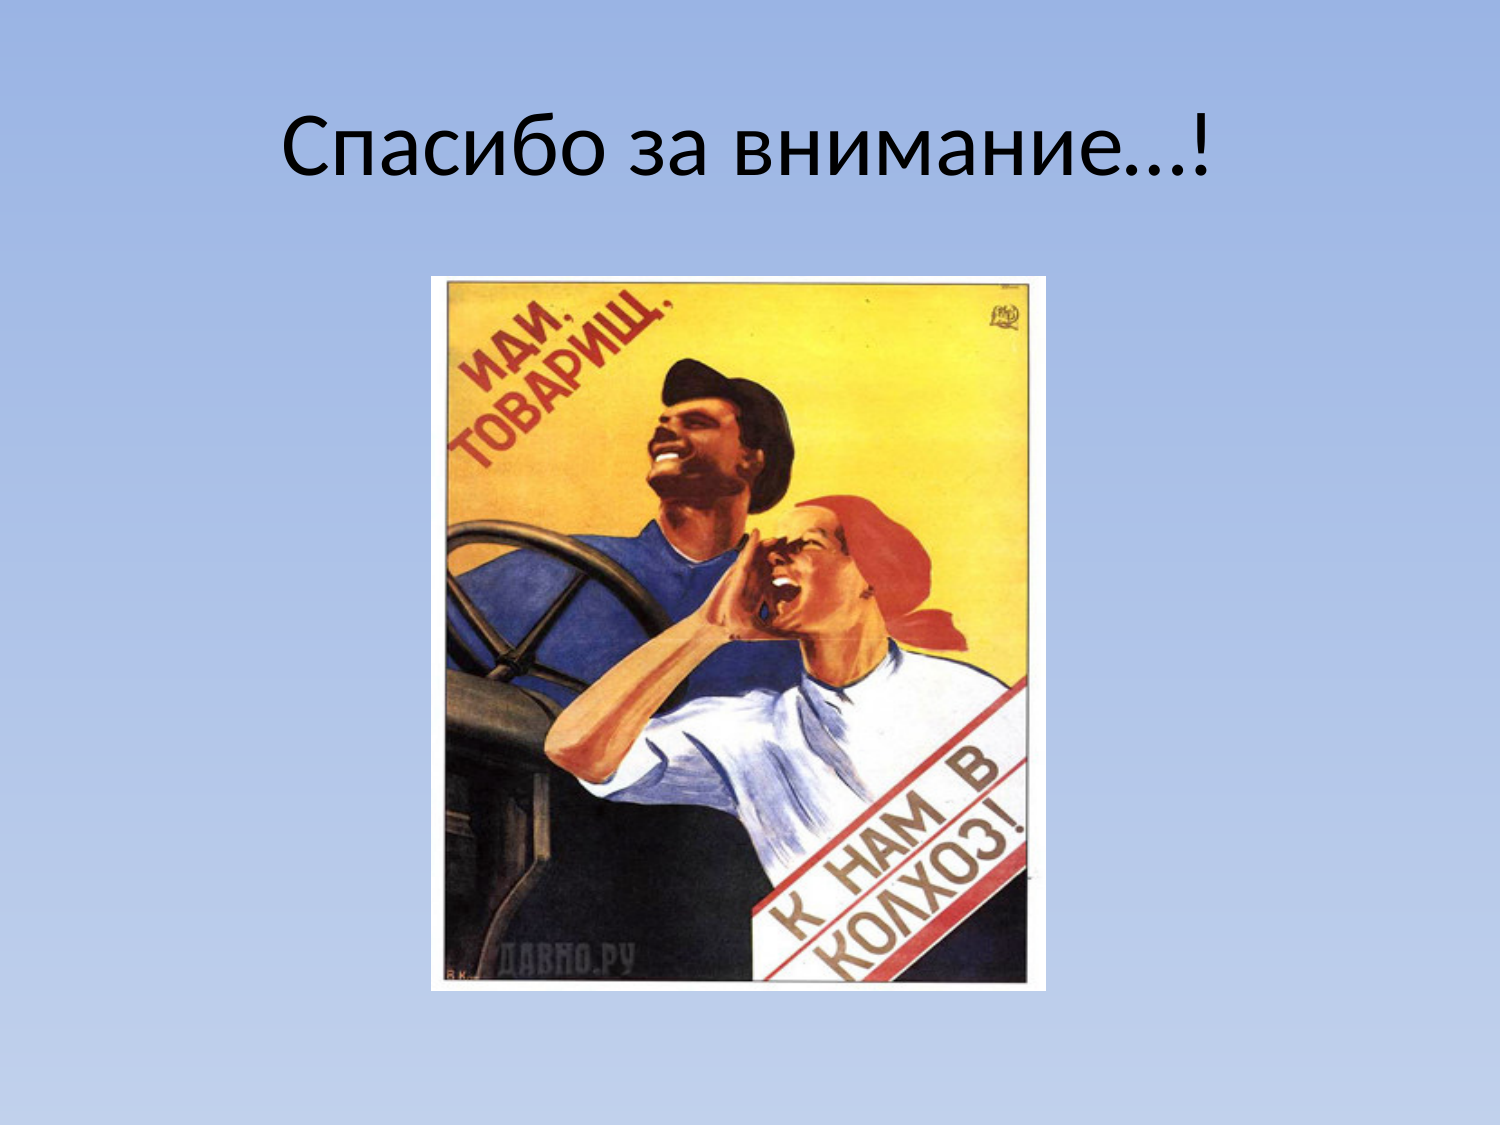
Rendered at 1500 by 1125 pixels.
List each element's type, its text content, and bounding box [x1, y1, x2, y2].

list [430, 276, 1046, 991]
title Спасибо за внимание…! [75, 45, 1425, 233]
